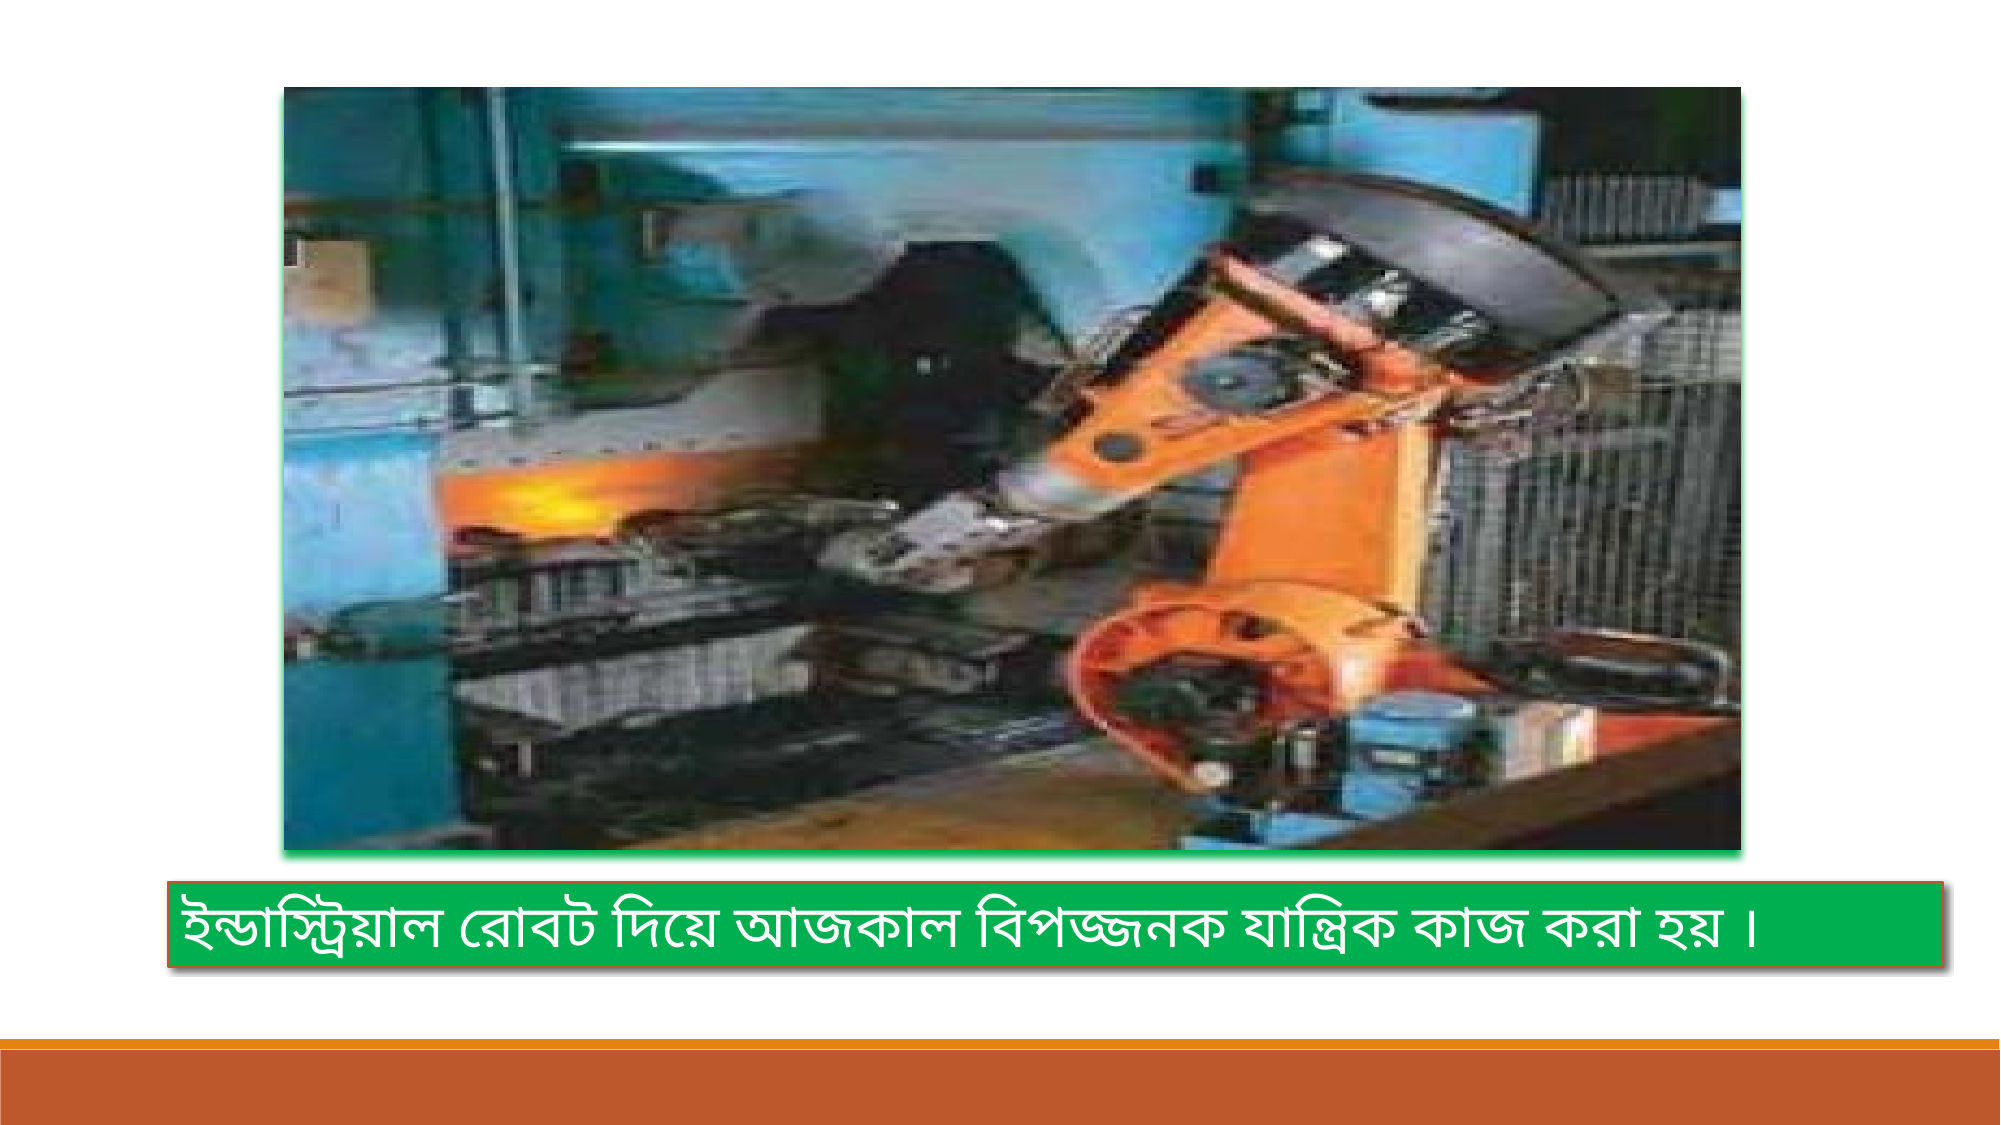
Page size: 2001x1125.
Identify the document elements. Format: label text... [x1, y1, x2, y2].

text_box ইন্ডাস্ট্রিয়াল রোবট দিয়ে আজকাল বিপজ্জনক যান্ত্রিক কাজ করা হয় । [167, 881, 1944, 968]
picture [283, 86, 1742, 851]
